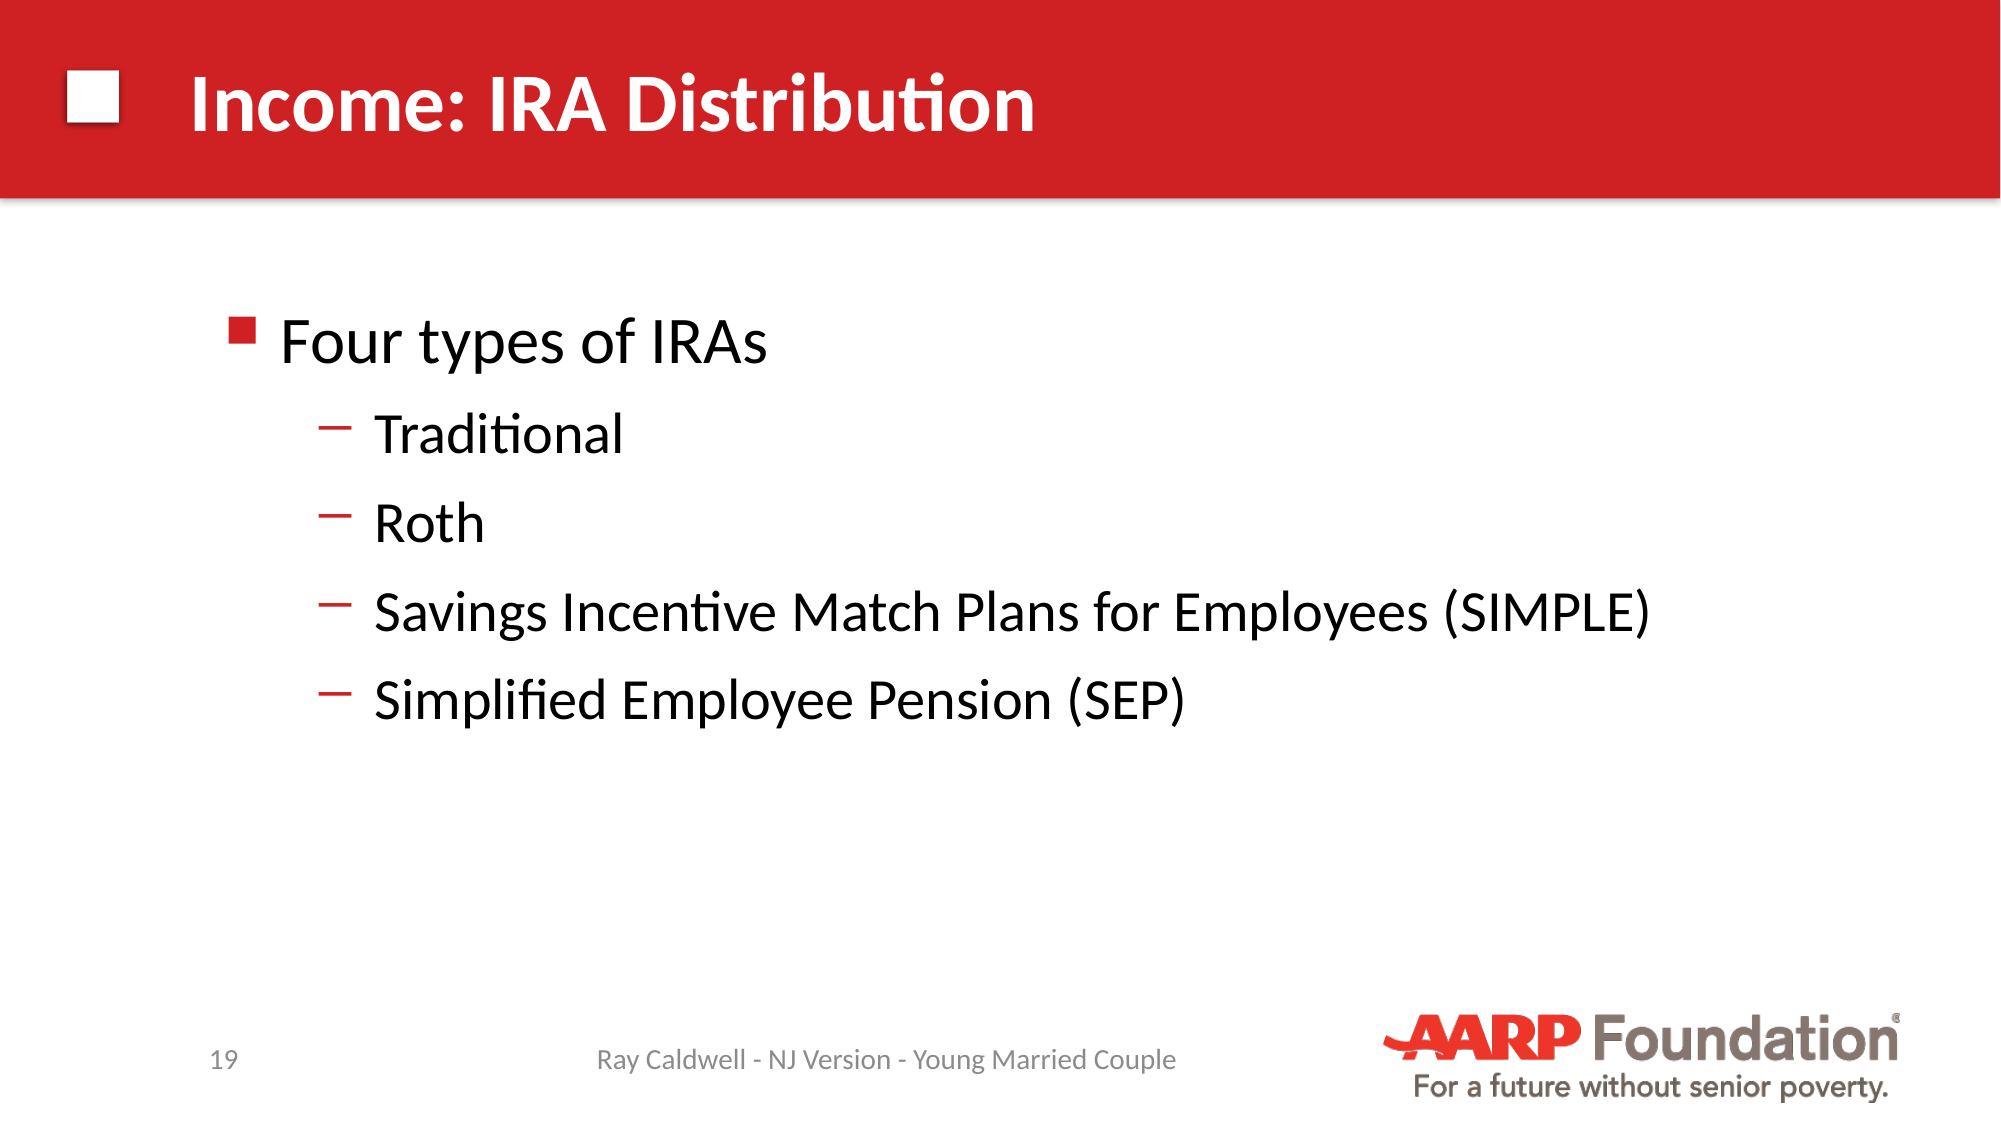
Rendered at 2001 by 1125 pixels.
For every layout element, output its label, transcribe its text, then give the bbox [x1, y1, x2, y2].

slide_number 19 [99, 1027, 254, 1088]
list Four types of IRAs Traditional Roth Savings Incentive Match Plans for Employees (SIMPLE) Simplified Employee Pension (SEP) [209, 288, 1810, 949]
title Income: IRA Distribution [174, 4, 1775, 193]
footer Ray Caldwell - NJ Version - Young Married Couple [570, 1027, 1204, 1088]
